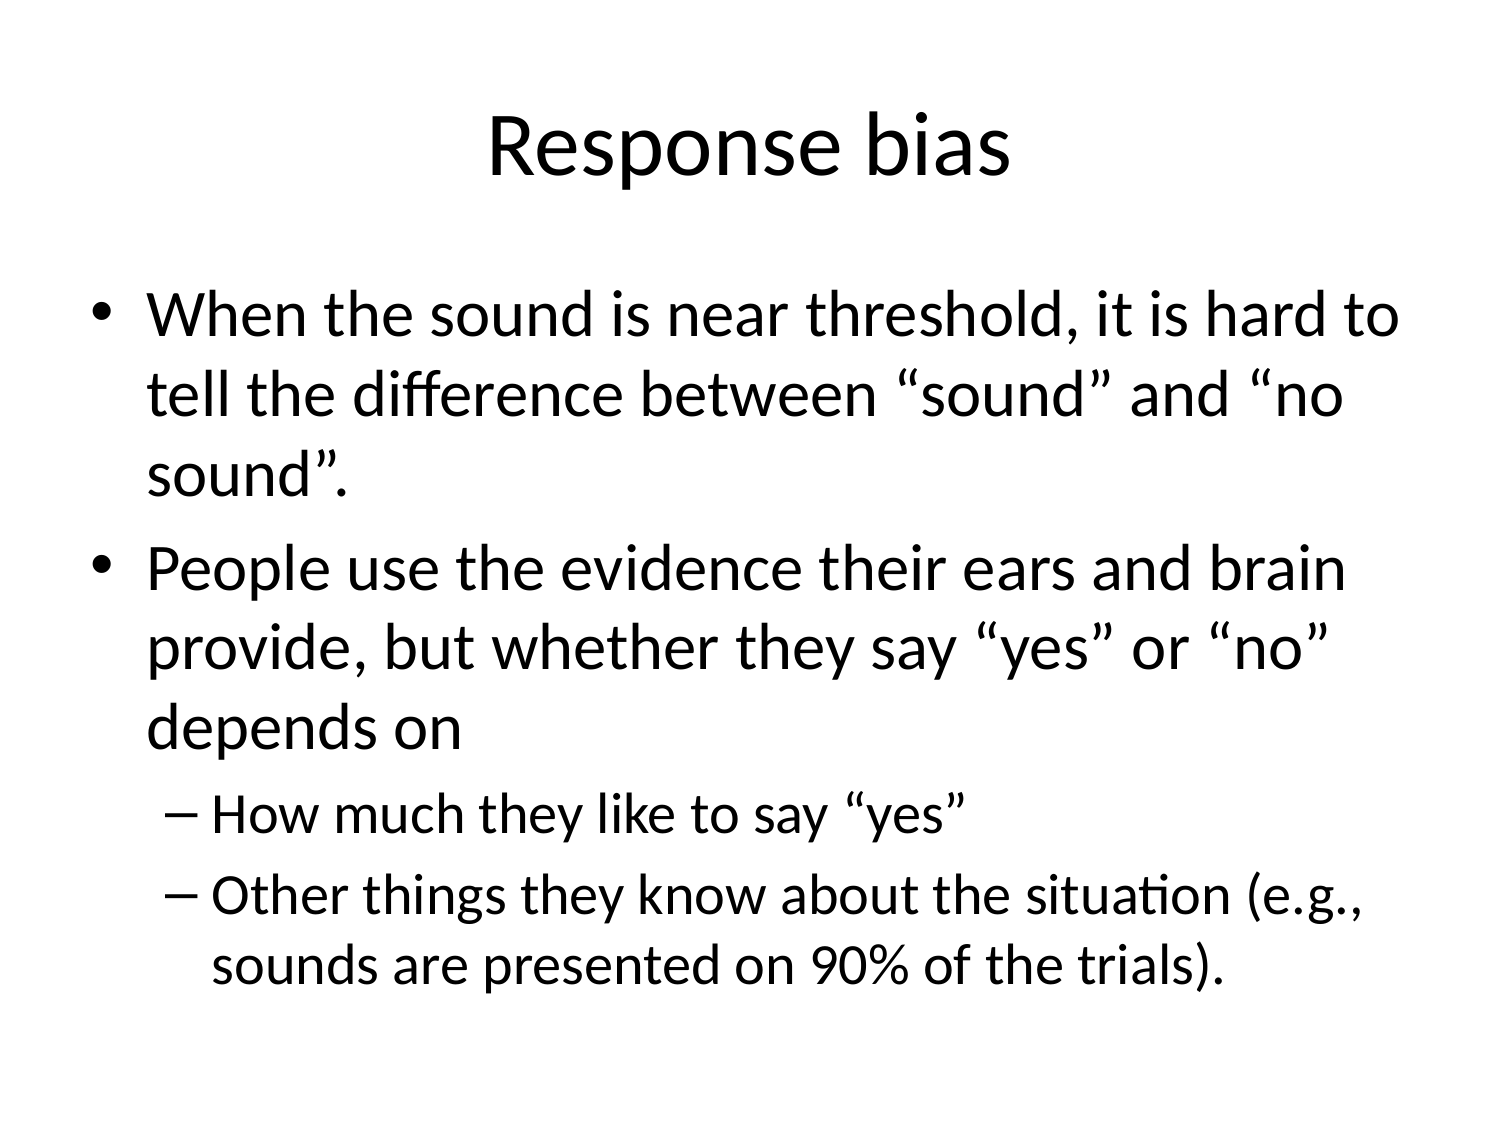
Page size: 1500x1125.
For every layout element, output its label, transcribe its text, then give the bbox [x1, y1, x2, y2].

list When the sound is near threshold, it is hard to tell the difference between “sound” and “no sound”. People use the evidence their ears and brain provide, but whether they say “yes” or “no” depends on How much they like to say “yes” Other things they know about the situation (e.g., sounds are presented on 90% of the trials). [74, 262, 1426, 1006]
title Response bias [74, 44, 1426, 233]
